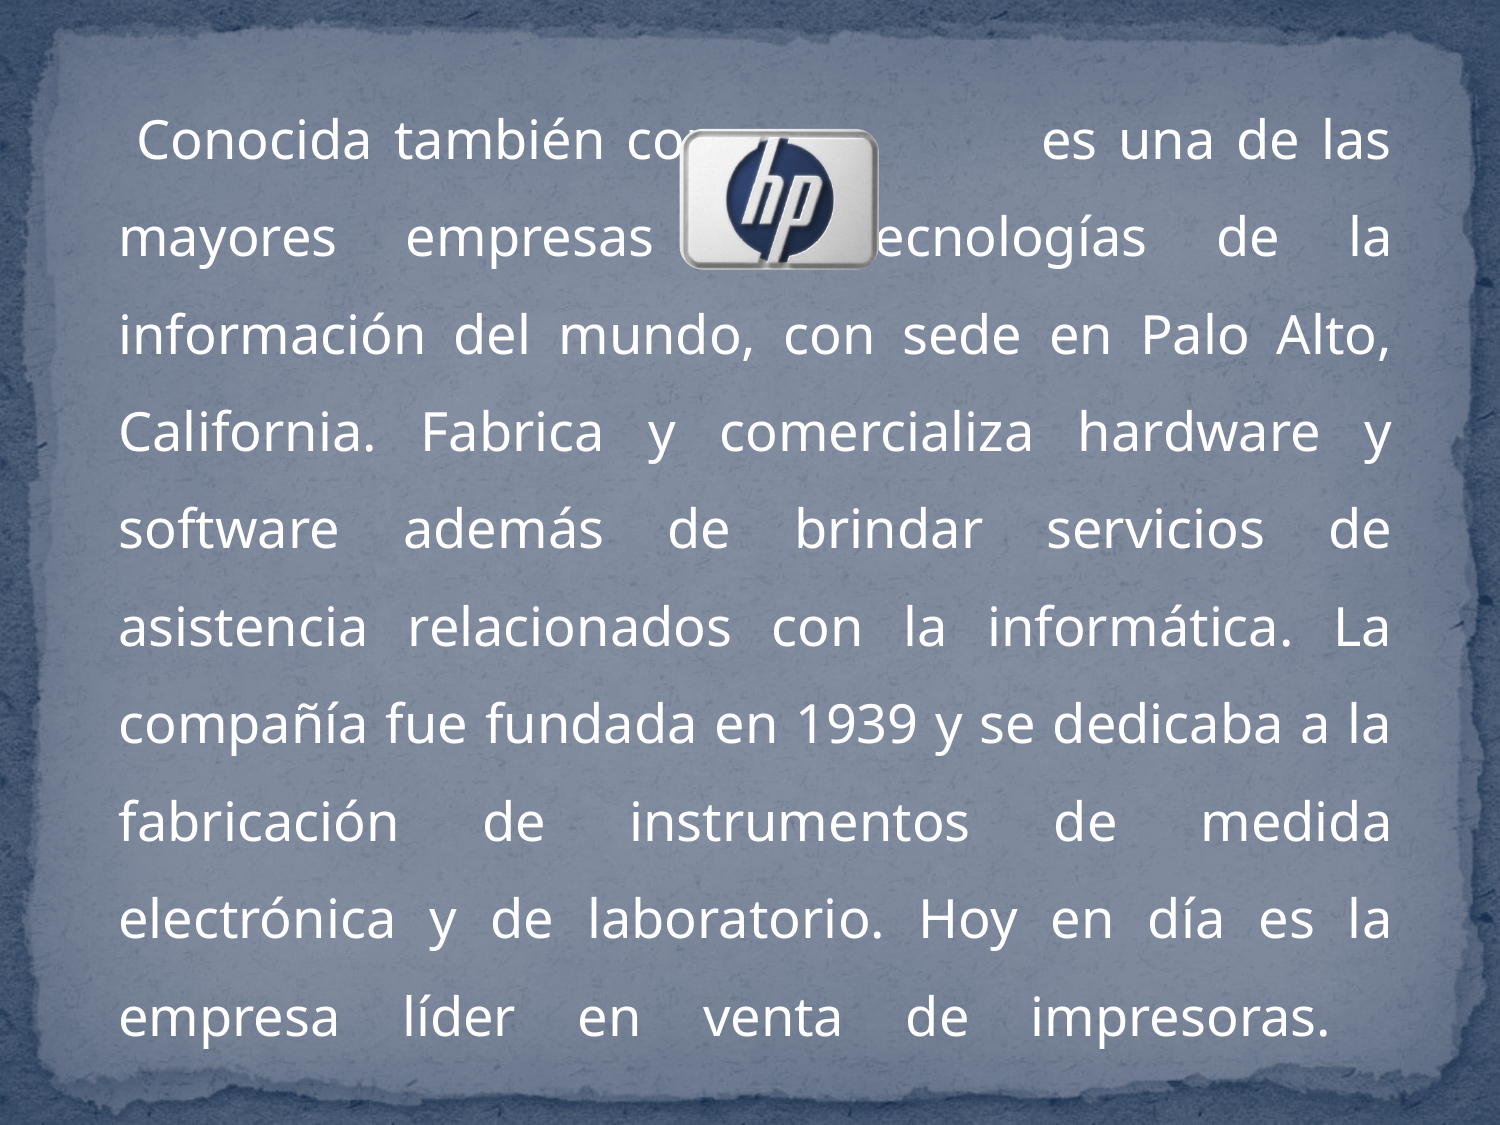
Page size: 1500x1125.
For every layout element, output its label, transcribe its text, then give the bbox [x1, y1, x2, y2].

picture [679, 128, 879, 270]
list Conocida también como es una de las mayores empresas de tecnologías de la información del mundo, con sede en Palo Alto, California. Fabrica y comercializa hardware y software además de brindar servicios de asistencia relacionados con la informática. La compañía fue fundada en 1939 y se dedicaba a la fabricación de instrumentos de medida electrónica y de laboratorio. Hoy en día es la empresa líder en venta de impresoras. [58, 210, 1409, 1059]
